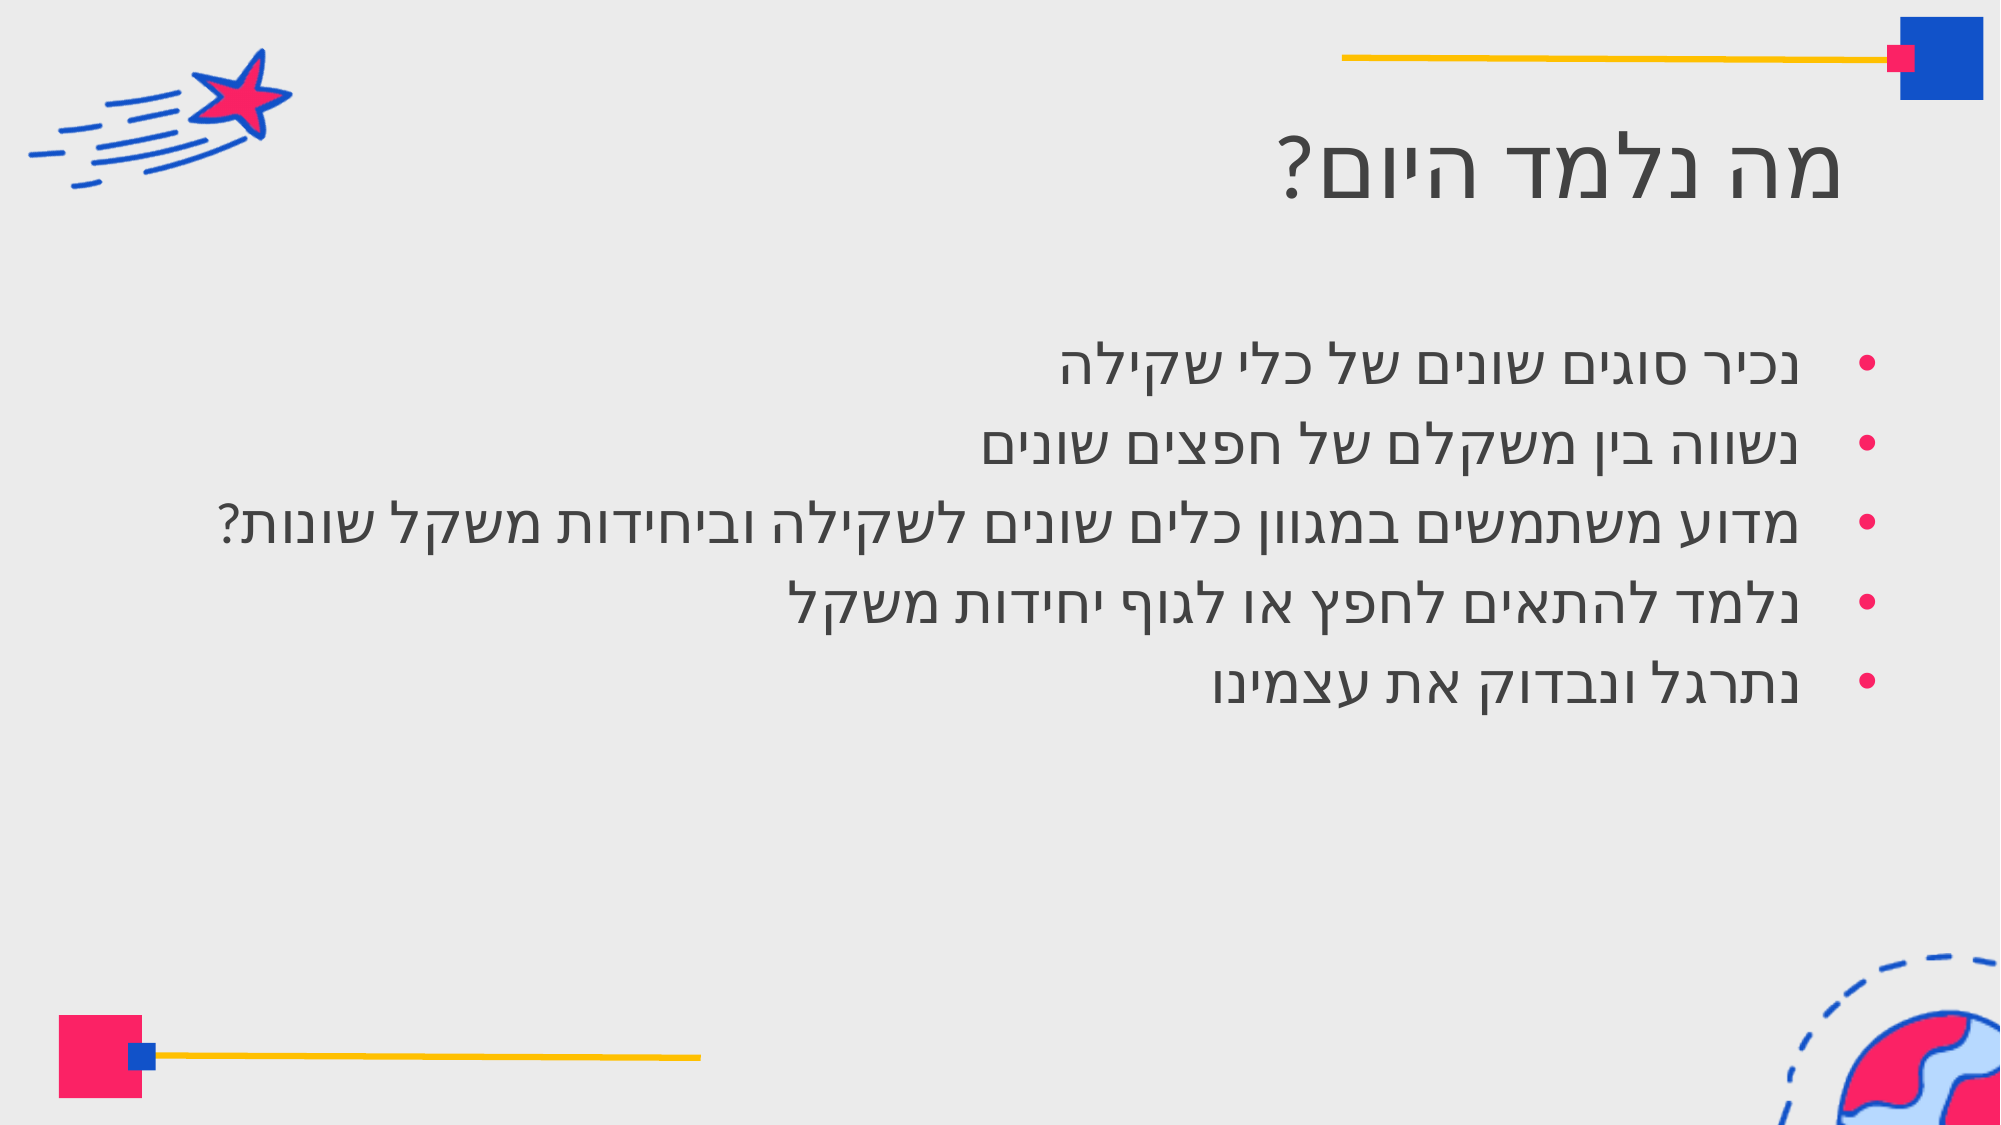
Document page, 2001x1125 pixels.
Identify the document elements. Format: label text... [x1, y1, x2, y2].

picture [28, 0, 309, 265]
picture [1776, 953, 2000, 1125]
title מה נלמד היום? [137, 59, 1863, 278]
list נכיר סוגים שונים של כלי שקילה נשווה בין משקלם של חפצים שונים מדוע משתמשים במגוון כלים שונים לשקילה וביחידות משקל שונות? נלמד להתאים לחפץ או לגוף יחידות משקל נתרגל ונבדוק את עצמינו [167, 326, 1893, 770]
